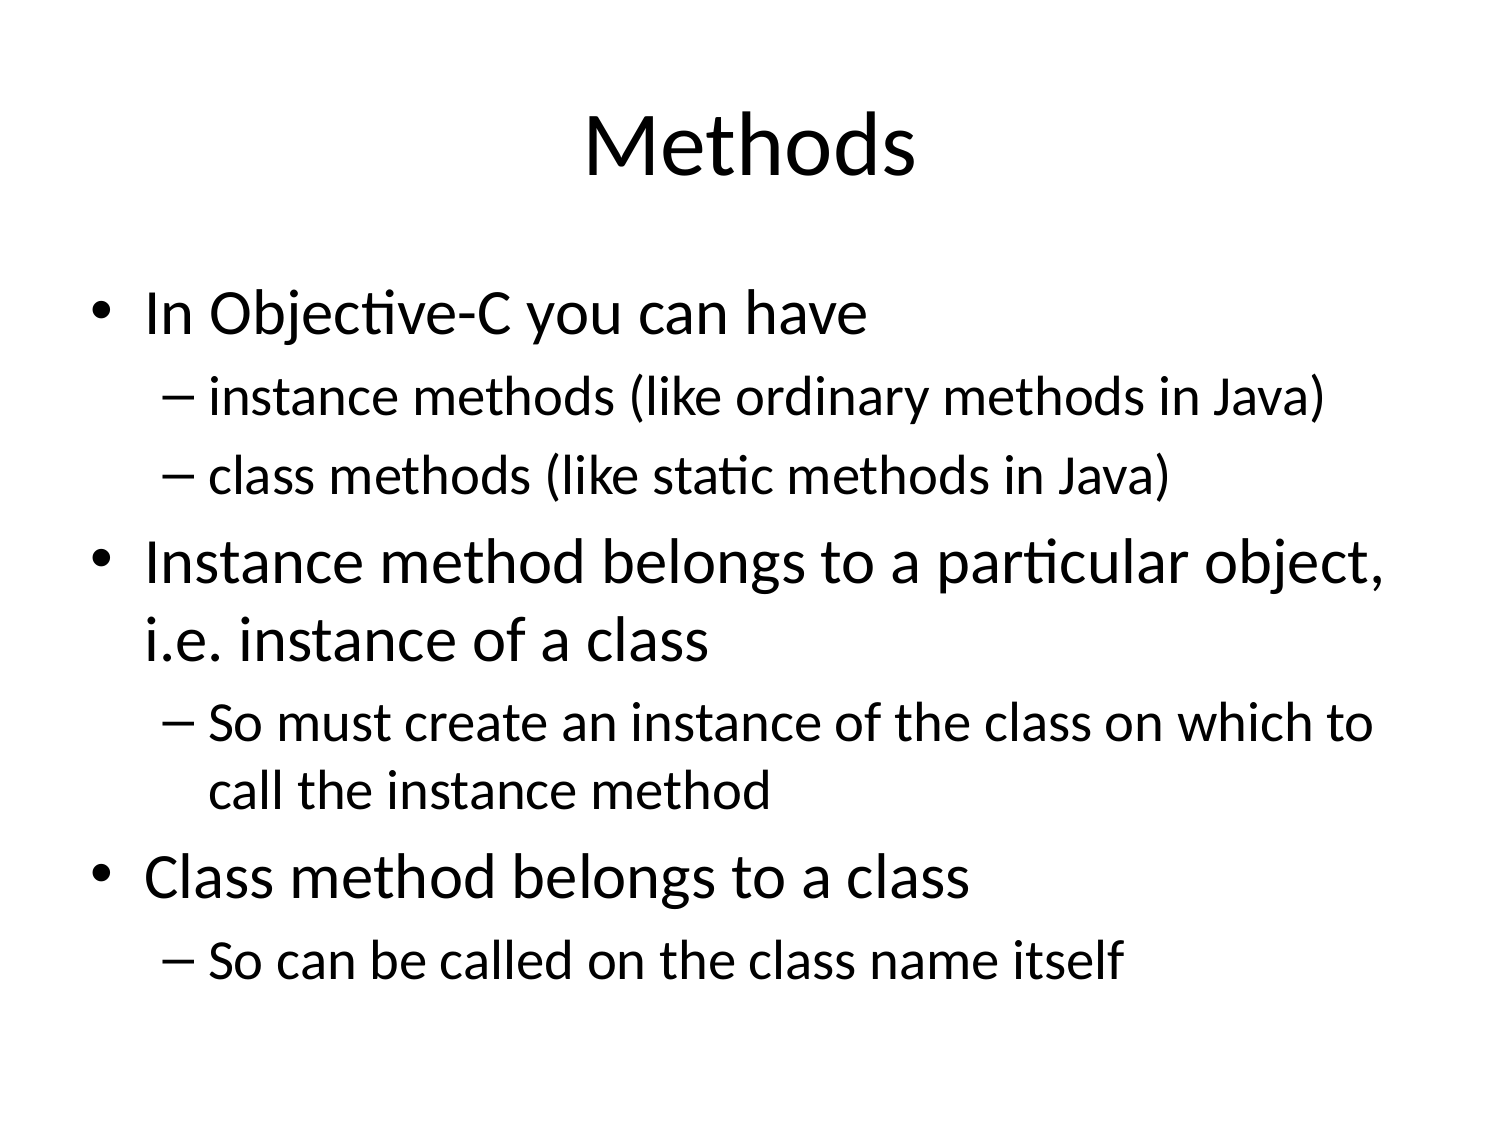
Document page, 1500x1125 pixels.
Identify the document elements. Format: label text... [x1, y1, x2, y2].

title Methods [75, 45, 1425, 233]
list In Objective-C you can have instance methods (like ordinary methods in Java) class methods (like static methods in Java) Instance method belongs to a particular object, i.e. instance of a class So must create an instance of the class on which to call the instance method Class method belongs to a class So can be called on the class name itself [75, 262, 1425, 1005]
